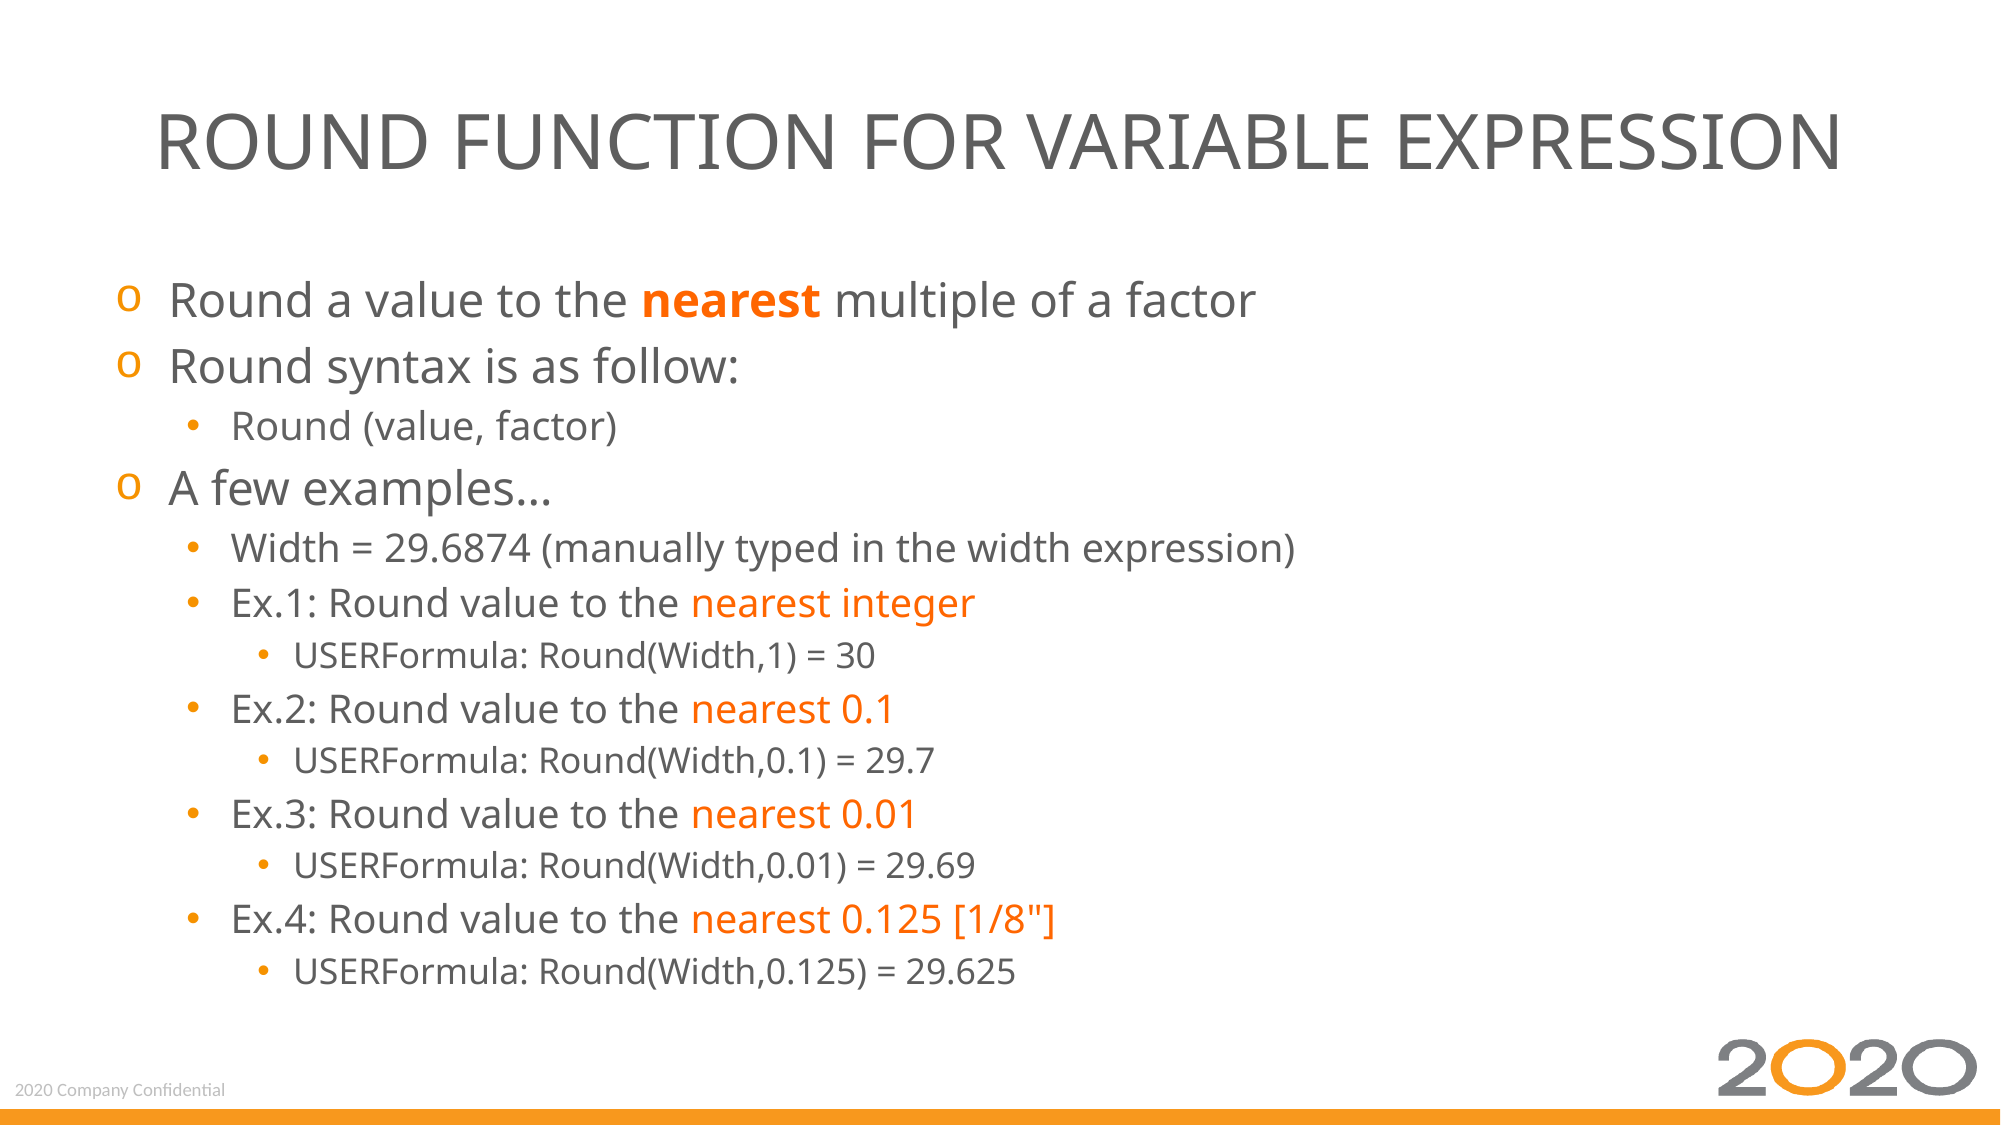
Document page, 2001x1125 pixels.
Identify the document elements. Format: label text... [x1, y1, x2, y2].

picture [0, 0, 2001, 1125]
title Round Function for Variable Expression [99, 45, 1900, 233]
list Round a value to the nearest multiple of a factor Round syntax is as follow: Round (value, factor) A few examples… Width = 29.6874 (manually typed in the width expression) Ex.1: Round value to the nearest integer USERFormula: Round(Width,1) = 30 Ex.2: Round value to the nearest 0.1 USERFormula: Round(Width,0.1) = 29.7 Ex.3: Round value to the nearest 0.01 USERFormula: Round(Width,0.01) = 29.69 Ex.4: Round value to the nearest 0.125 [1/8"] USERFormula: Round(Width,0.125) = 29.625 [99, 262, 1900, 1005]
